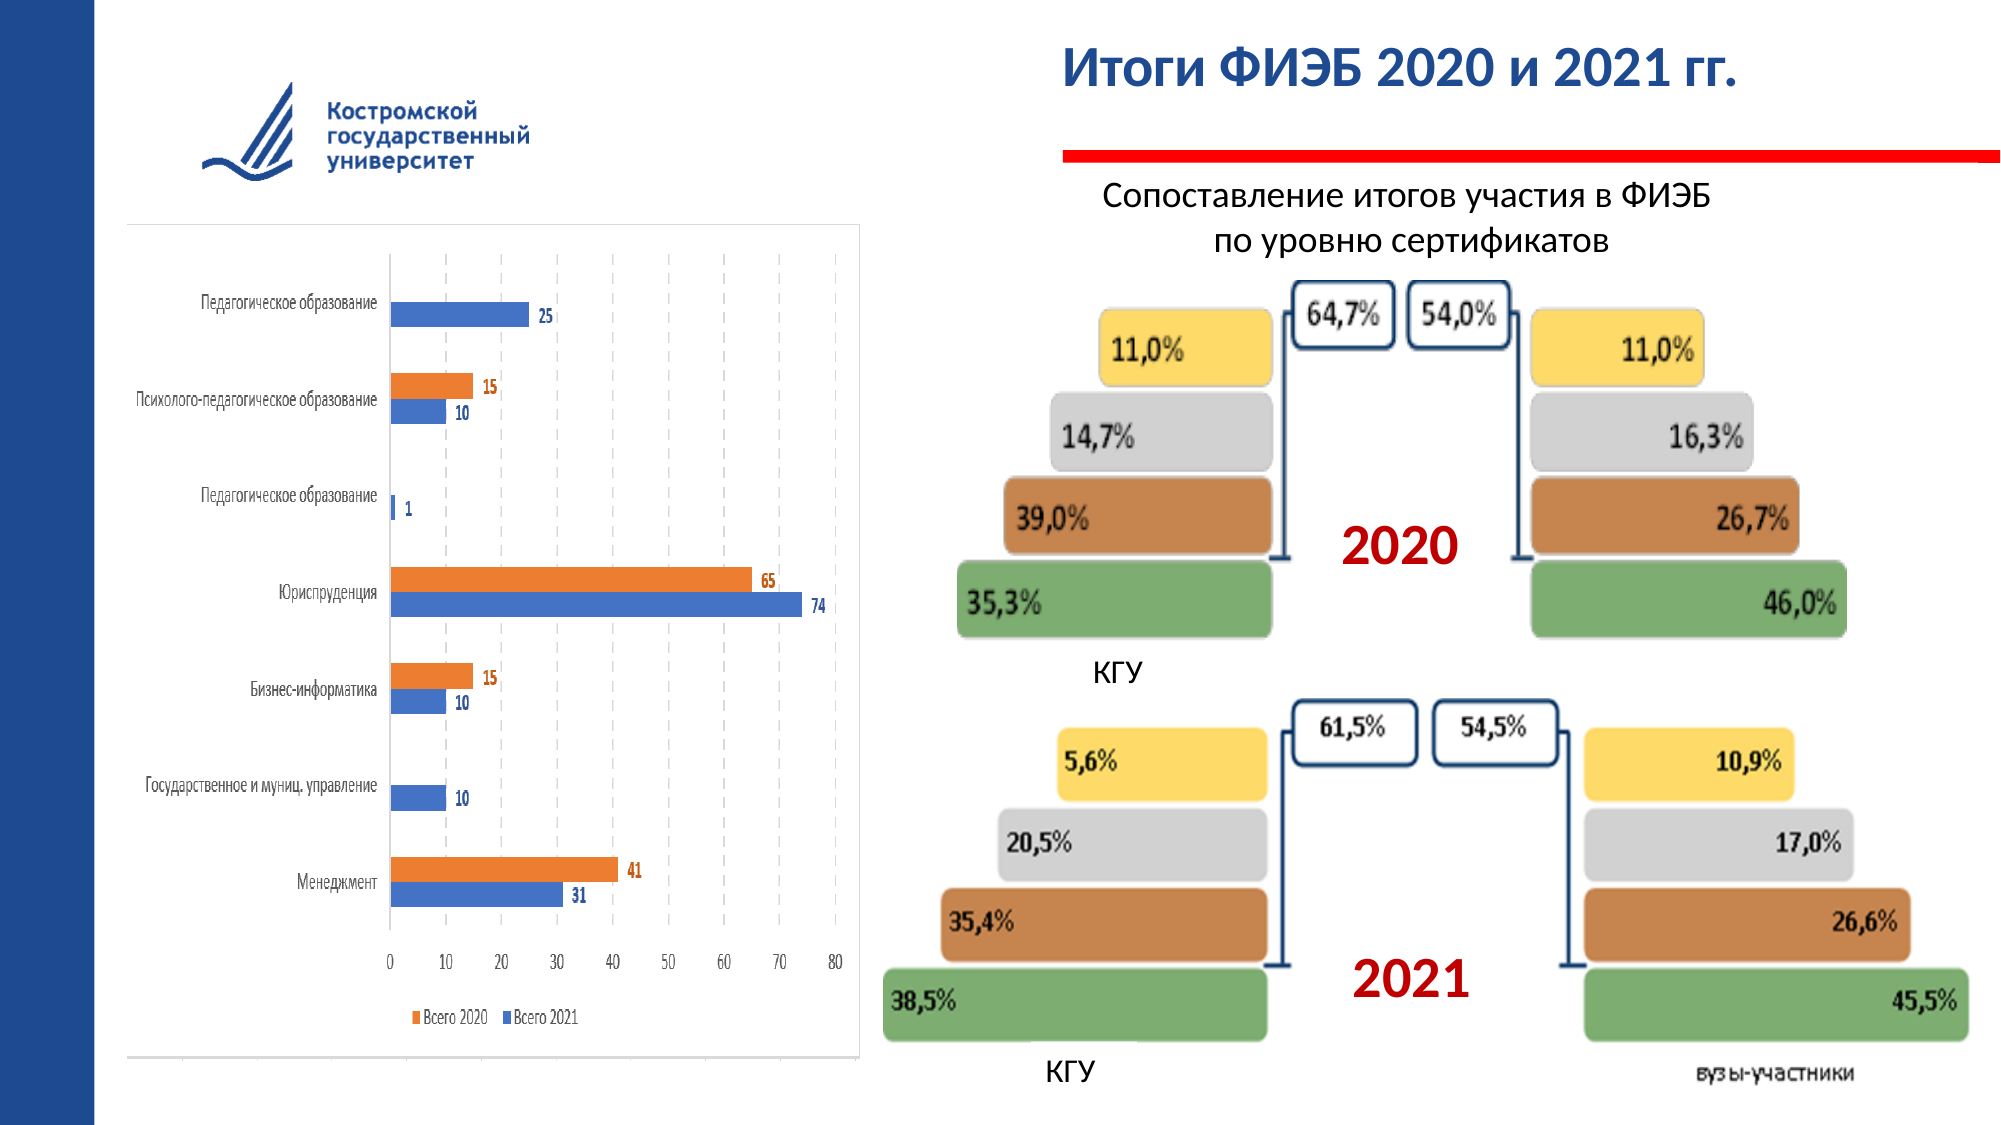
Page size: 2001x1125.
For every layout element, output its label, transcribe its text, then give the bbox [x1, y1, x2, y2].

text_box Итоги ФИЭБ 2020 и 2021 гг. [1047, 20, 1957, 107]
picture [127, 223, 861, 1061]
text_box [0, 0, 95, 1125]
picture [957, 280, 1847, 643]
text_box Сопоставление итогов участия в ФИЭБ по уровню сертификатов [1087, 162, 1736, 268]
picture [200, 82, 532, 183]
picture [883, 698, 1971, 1098]
text_box КГУ [1078, 651, 1185, 697]
